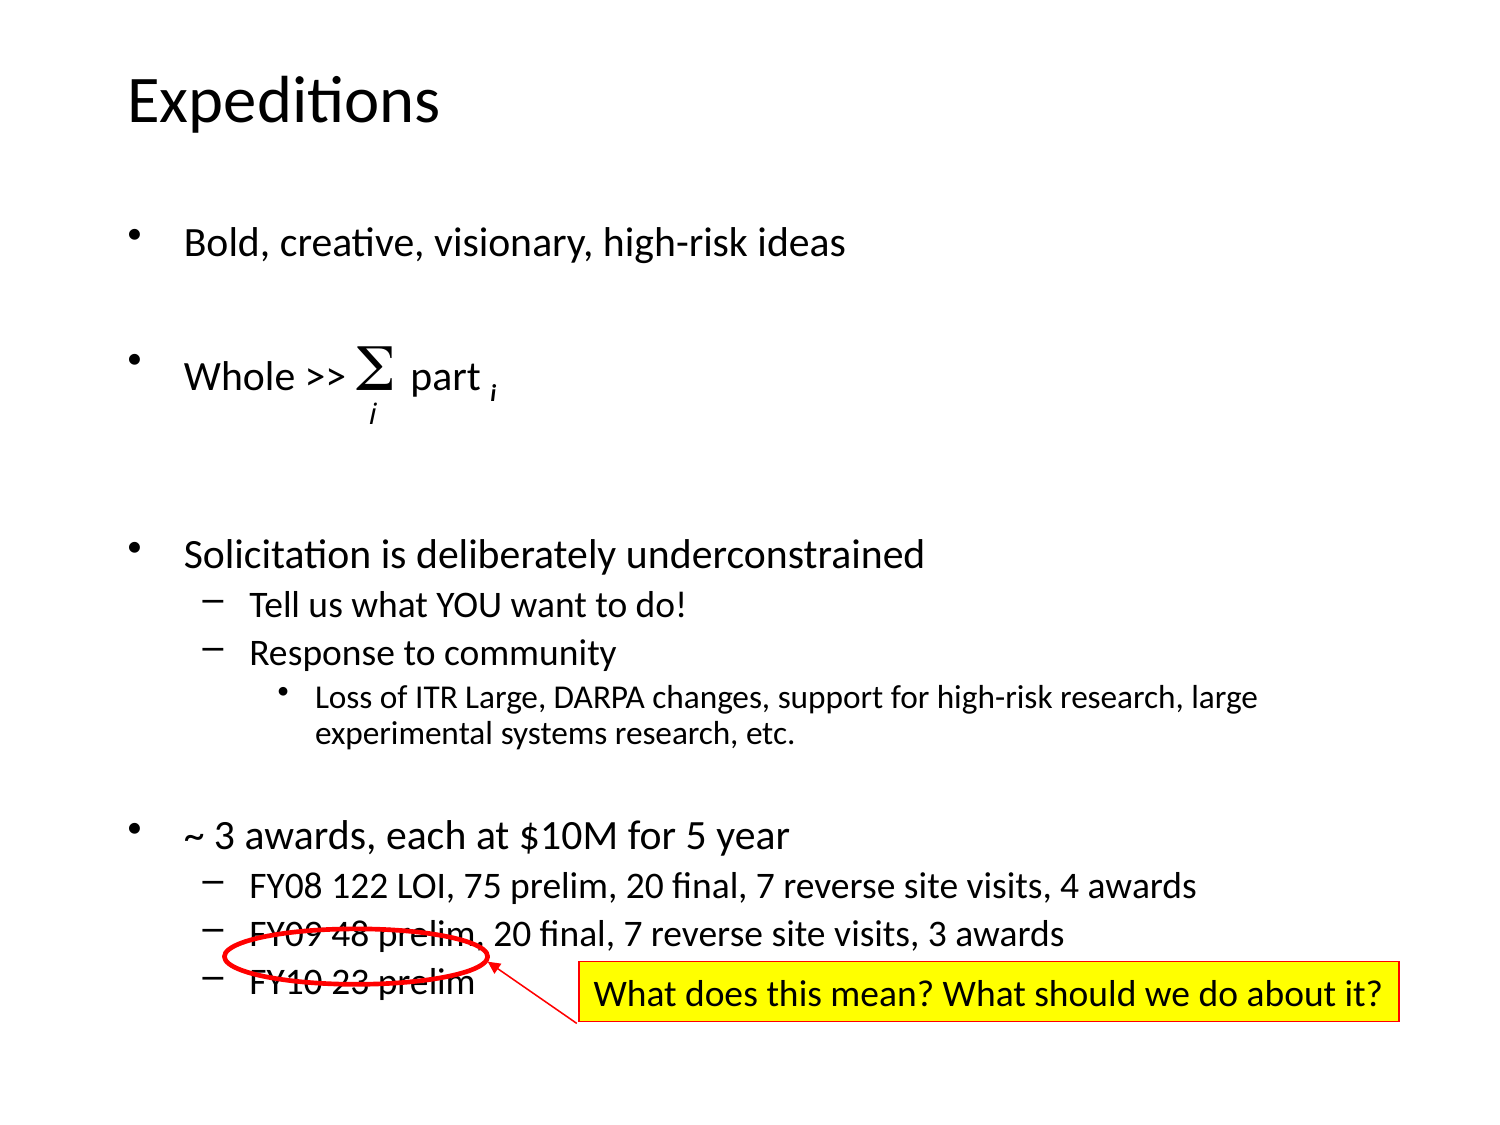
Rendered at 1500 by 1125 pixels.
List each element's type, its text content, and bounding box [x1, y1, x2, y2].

title Expeditions [112, 39, 1388, 153]
list Bold, creative, visionary, high-risk ideas Whole >>  part i Solicitation is deliberately underconstrained Tell us what YOU want to do! Response to community Loss of ITR Large, DARPA changes, support for high-risk research, large experimental systems research, etc. ~ 3 awards, each at $10M for 5 year FY08 122 LOI, 75 prelim, 20 final, 7 reverse site visits, 4 awards FY09 48 prelim, 20 final, 7 reverse site visits, 3 awards FY10 23 prelim [112, 212, 1388, 1026]
text_box i [354, 387, 392, 438]
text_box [224, 928, 1402, 1024]
